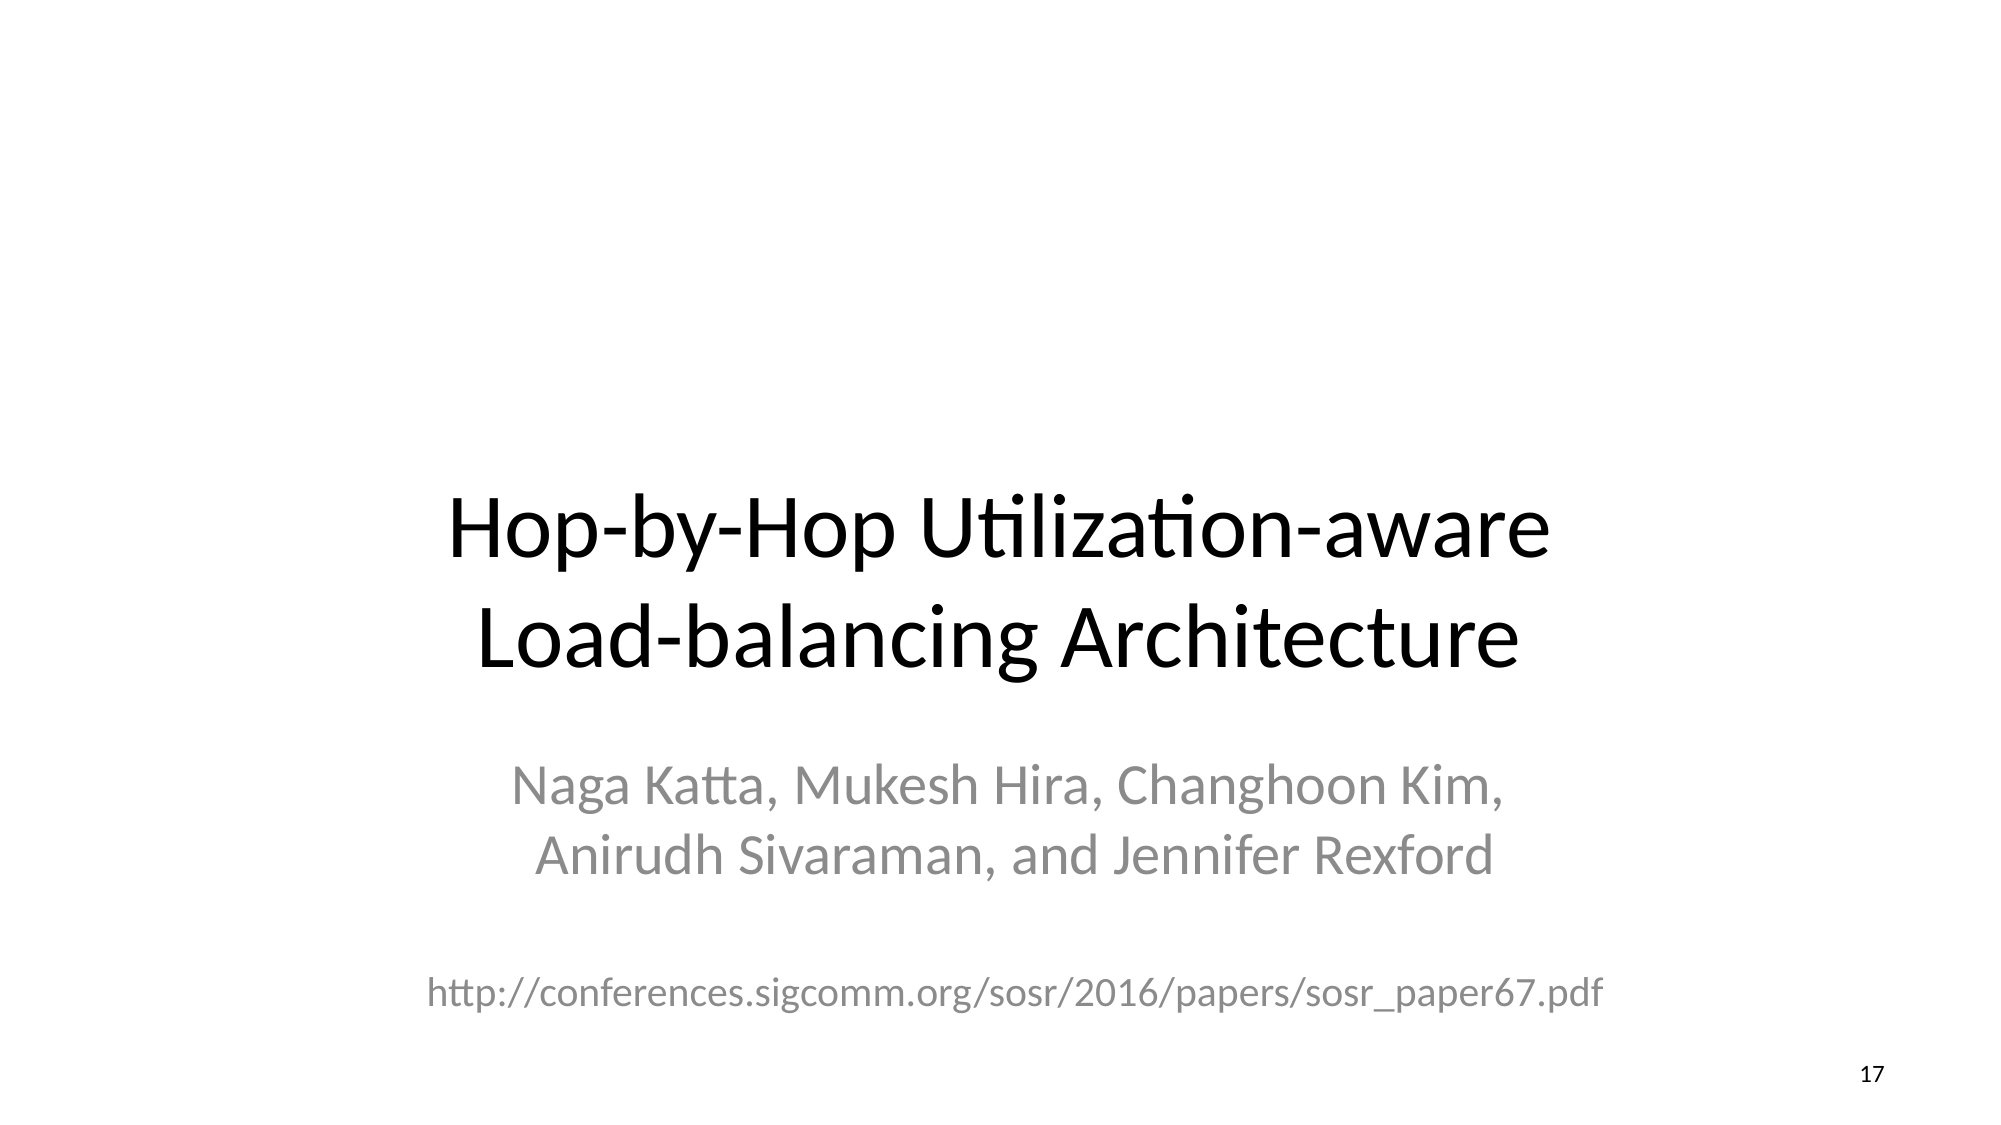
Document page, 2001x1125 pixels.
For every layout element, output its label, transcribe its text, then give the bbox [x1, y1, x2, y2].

slide_number 16 [1433, 1042, 1900, 1103]
subtitle Naga Katta, Mukesh Hira, Changhoon Kim, Anirudh Sivaraman, and Jennifer Rexford http://conferences.sigcomm.org/sosr/2016/papers/sosr_paper67.pdf [280, 738, 1750, 1027]
title Hop-by-Hop Utilization-aware Load-balancing Architecture [362, 455, 1638, 697]
